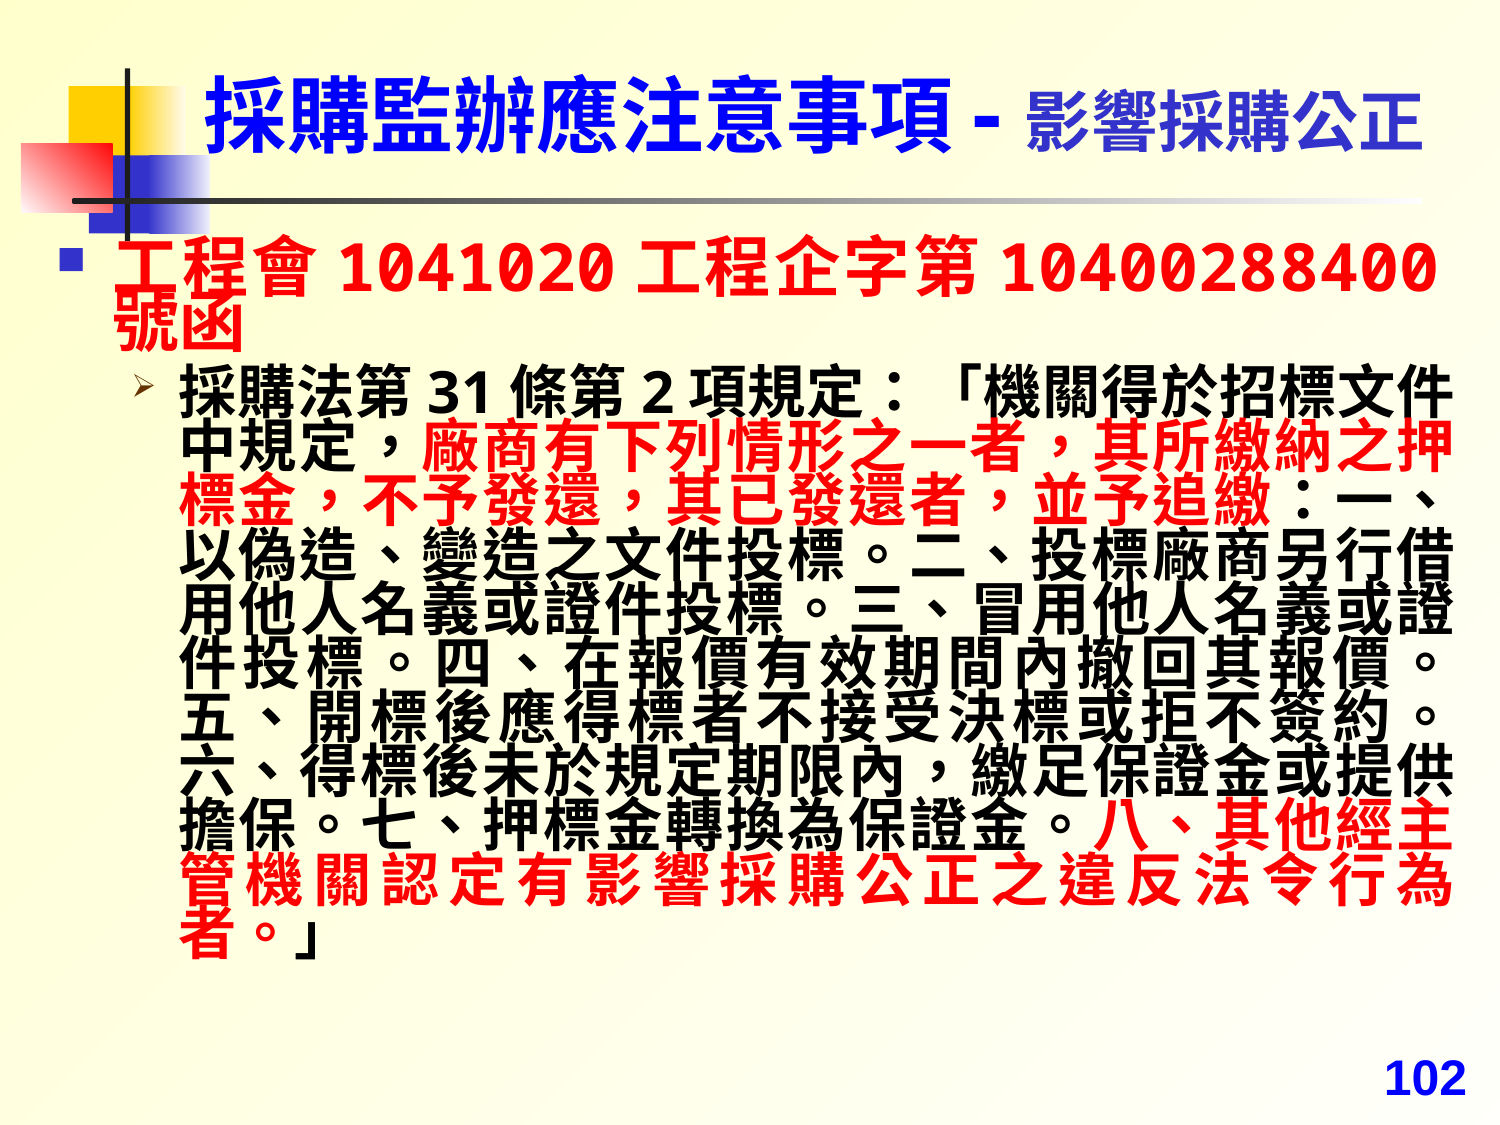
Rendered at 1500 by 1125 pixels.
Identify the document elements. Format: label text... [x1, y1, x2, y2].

slide_number 102 [1169, 1037, 1483, 1113]
title 採購監辦應注意事項-影響採購公正 [188, 7, 1468, 173]
list 工程會1041020工程企字第10400288400號函 採購法第31條第2項規定：「機關得於招標文件中規定，廠商有下列情形之一者，其所繳納之押標金，不予發還，其已發還者，並予追繳：一、以偽造、變造之文件投標。二、投標廠商另行借用他人名義或證件投標。三、冒用他人名義或證件投標。四、在報價有效期間內撤回其報價。五、開標後應得標者不接受決標或拒不簽約。六、得標後未於規定期限內，繳足保證金或提供擔保。七、押標金轉換為保證金。八、其他經主管機關認定有影響採購公正之違反法令行為者。」 [41, 243, 1470, 1102]
